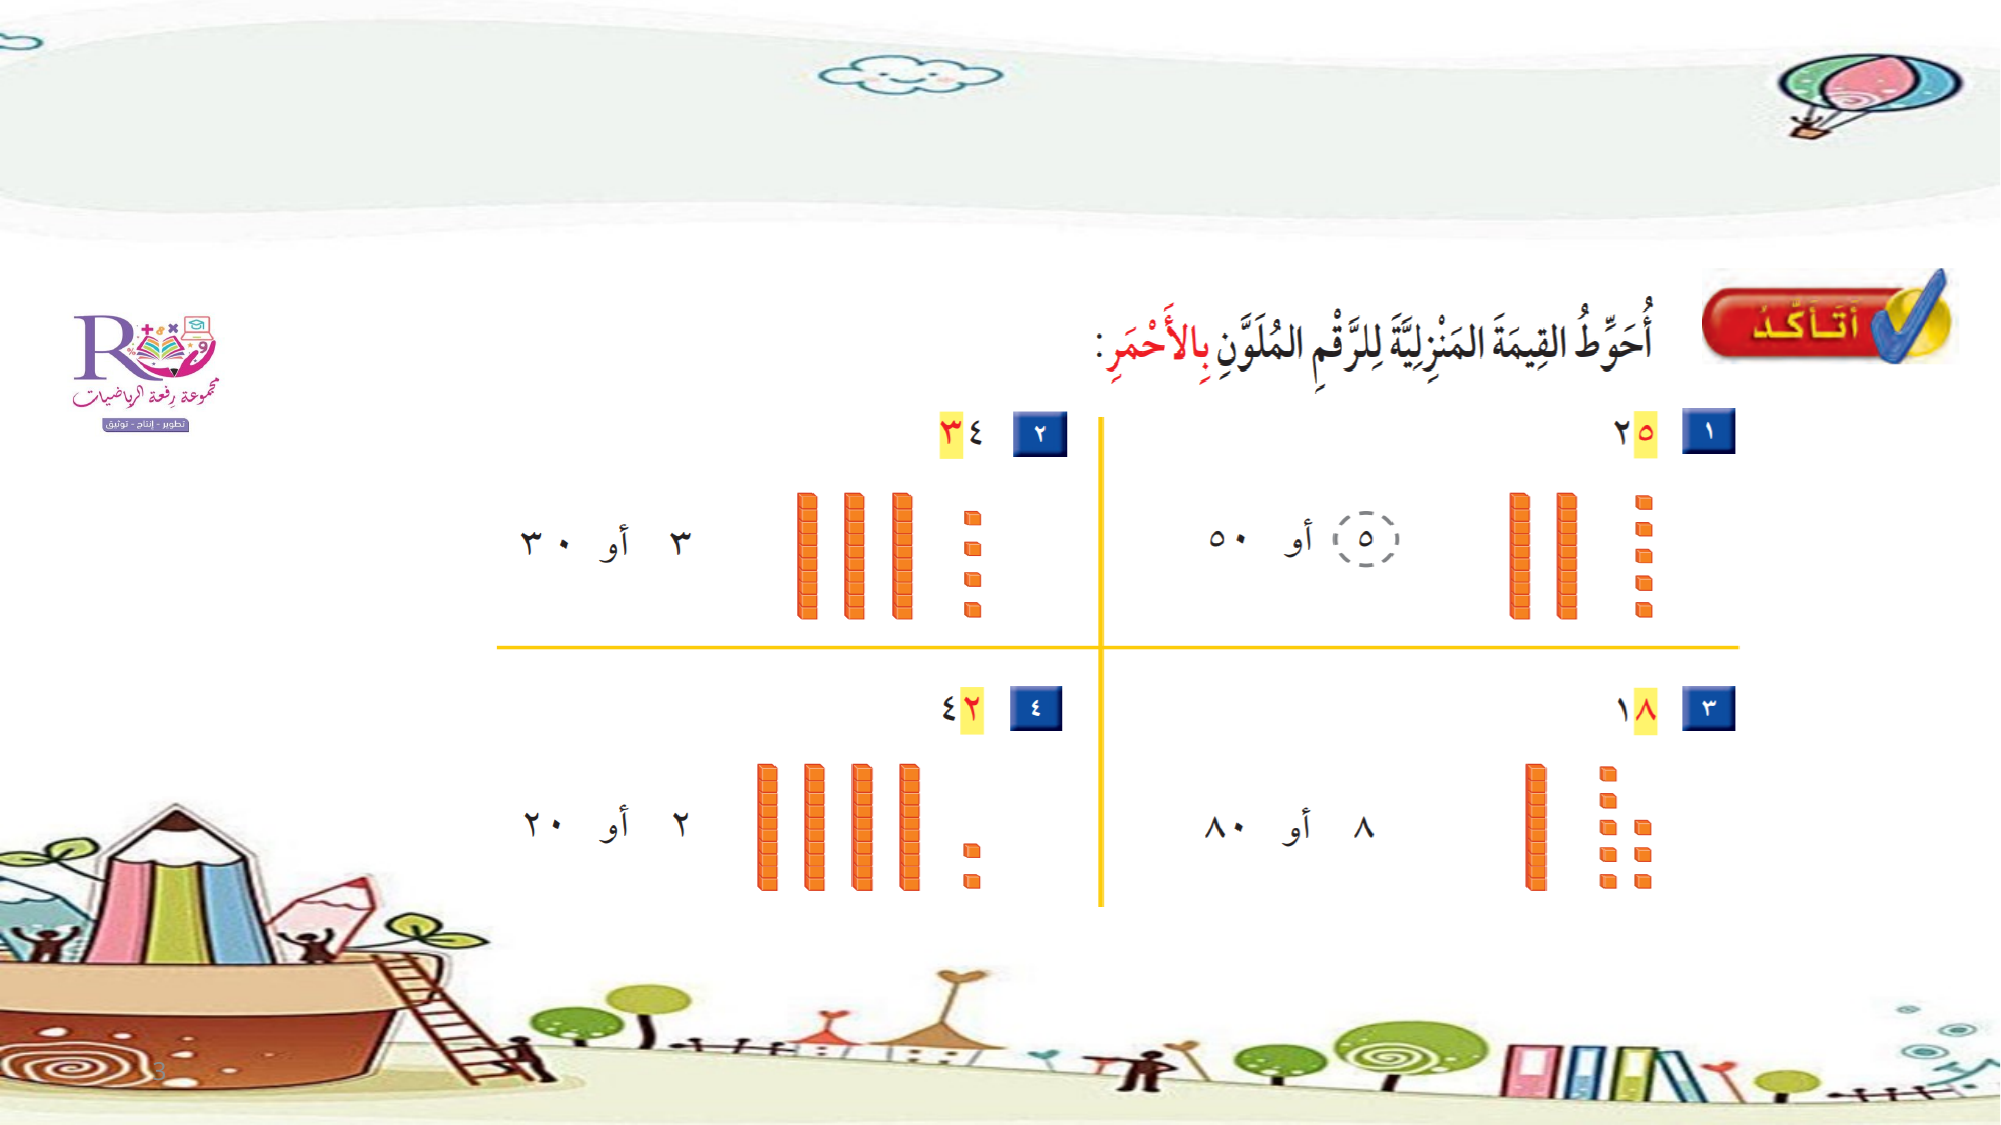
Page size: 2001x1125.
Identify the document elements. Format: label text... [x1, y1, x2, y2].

slide_number 3 [137, 1042, 588, 1103]
picture [0, 0, 2001, 1125]
